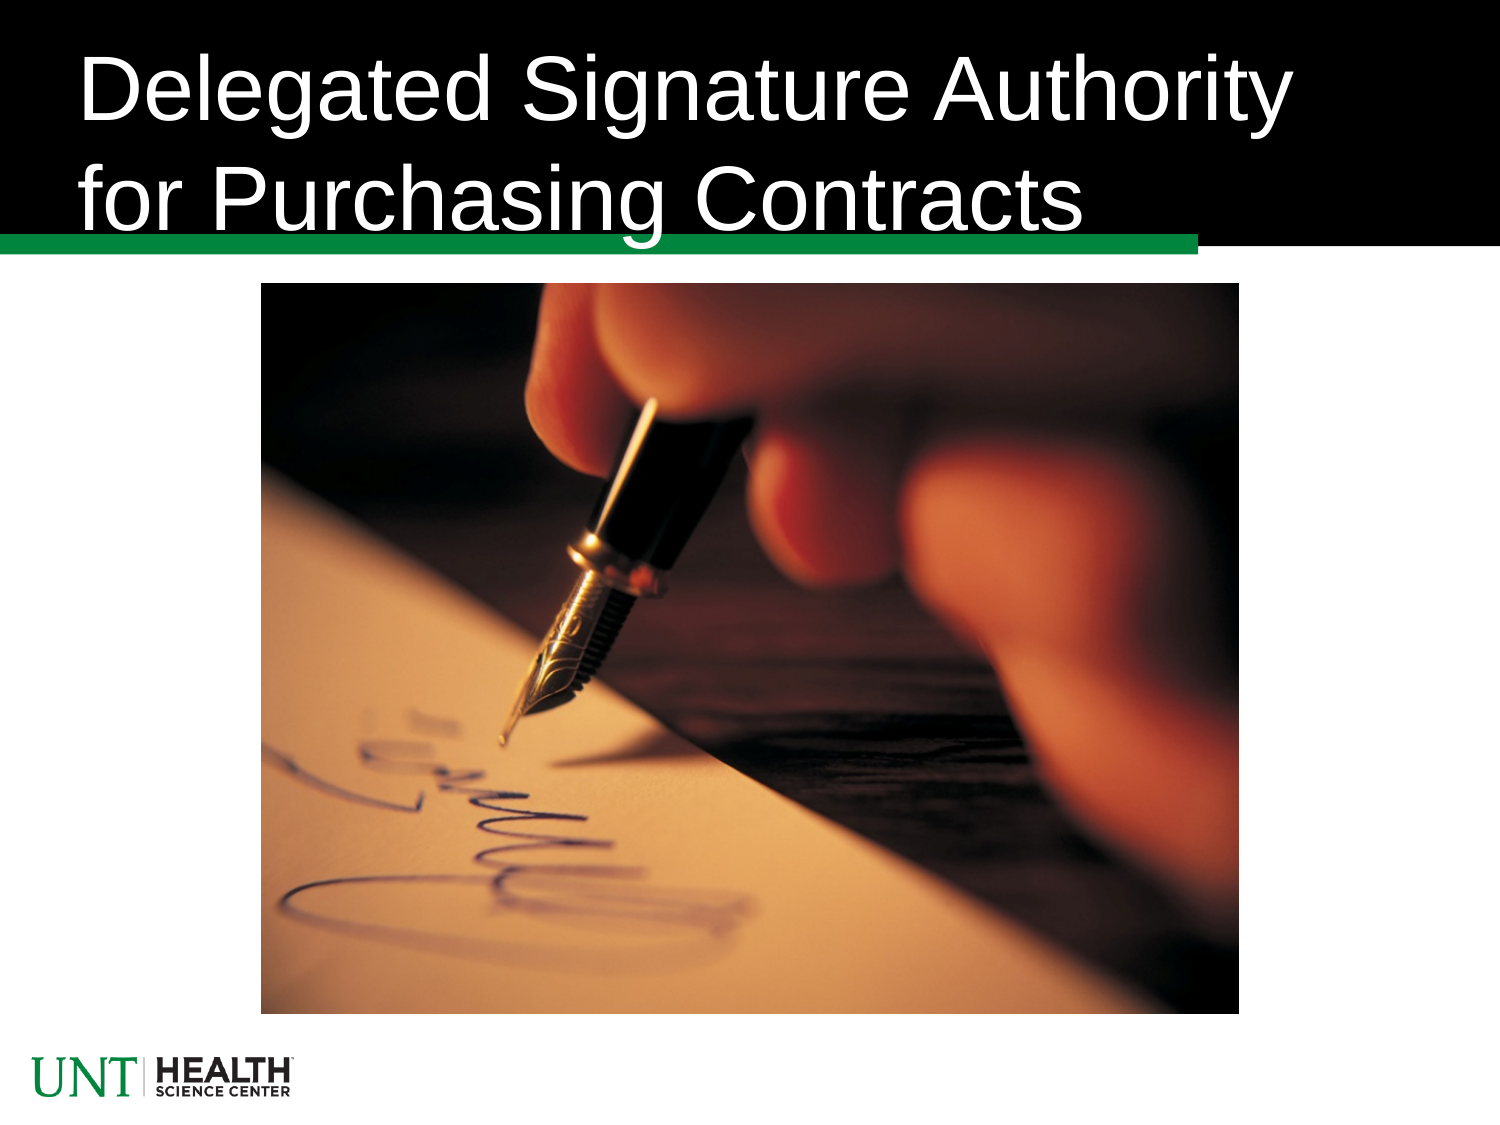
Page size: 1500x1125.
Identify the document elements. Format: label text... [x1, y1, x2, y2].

title Delegated Signature Authority for Purchasing Contracts [61, 44, 1450, 233]
picture [261, 283, 1239, 1015]
picture [31, 1057, 294, 1097]
